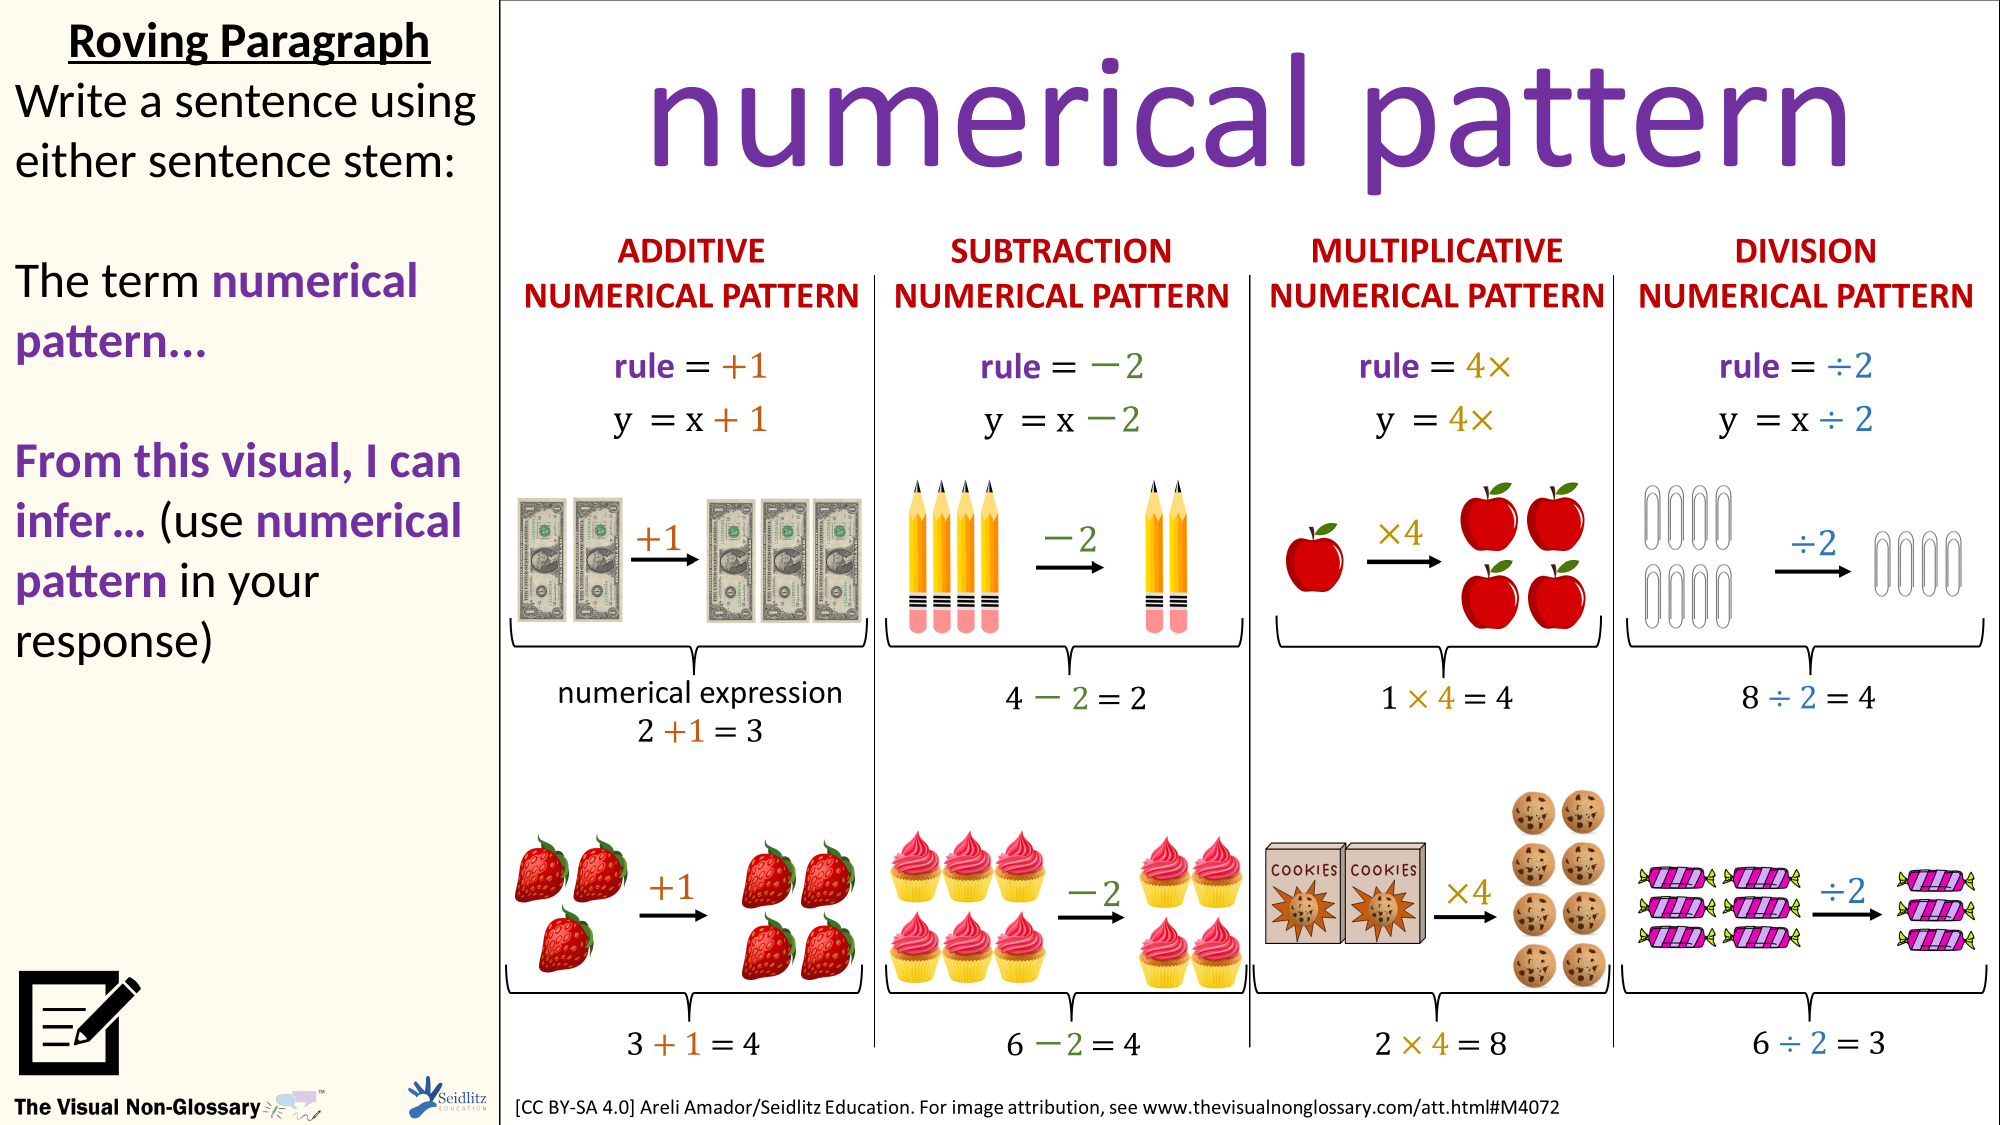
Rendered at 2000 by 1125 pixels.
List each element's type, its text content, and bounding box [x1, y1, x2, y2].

picture [499, 0, 2000, 1125]
picture [0, 961, 328, 1125]
picture [403, 1073, 495, 1125]
text_box Write a sentence using either sentence stem: The term numerical pattern... From this visual, I can infer… (use numerical pattern in your response) [0, 59, 494, 675]
text_box Roving Paragraph​ [53, 0, 446, 59]
